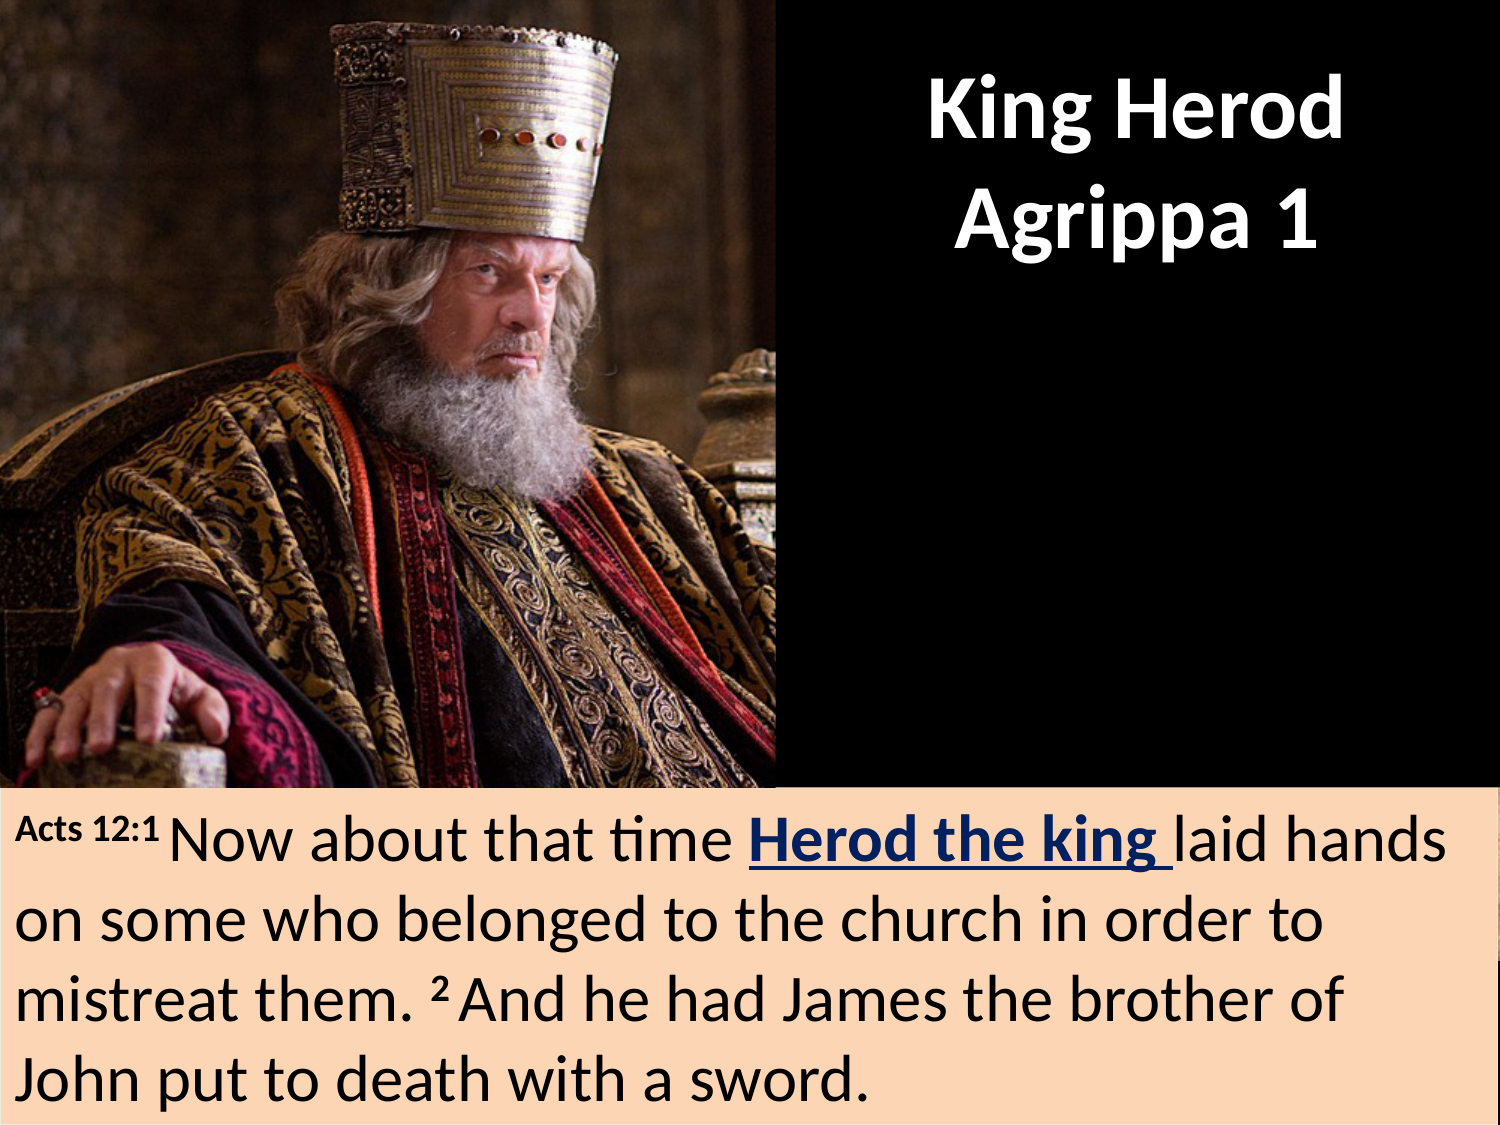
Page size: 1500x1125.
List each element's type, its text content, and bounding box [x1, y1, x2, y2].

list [0, 0, 1500, 962]
text_box Acts 12:1 Now about that time Herod the king laid hands on some who belonged to the church in order to mistreat them. 2 And he had James the brother of John put to death with a sword. [0, 970, 1498, 1125]
picture [0, 0, 776, 789]
